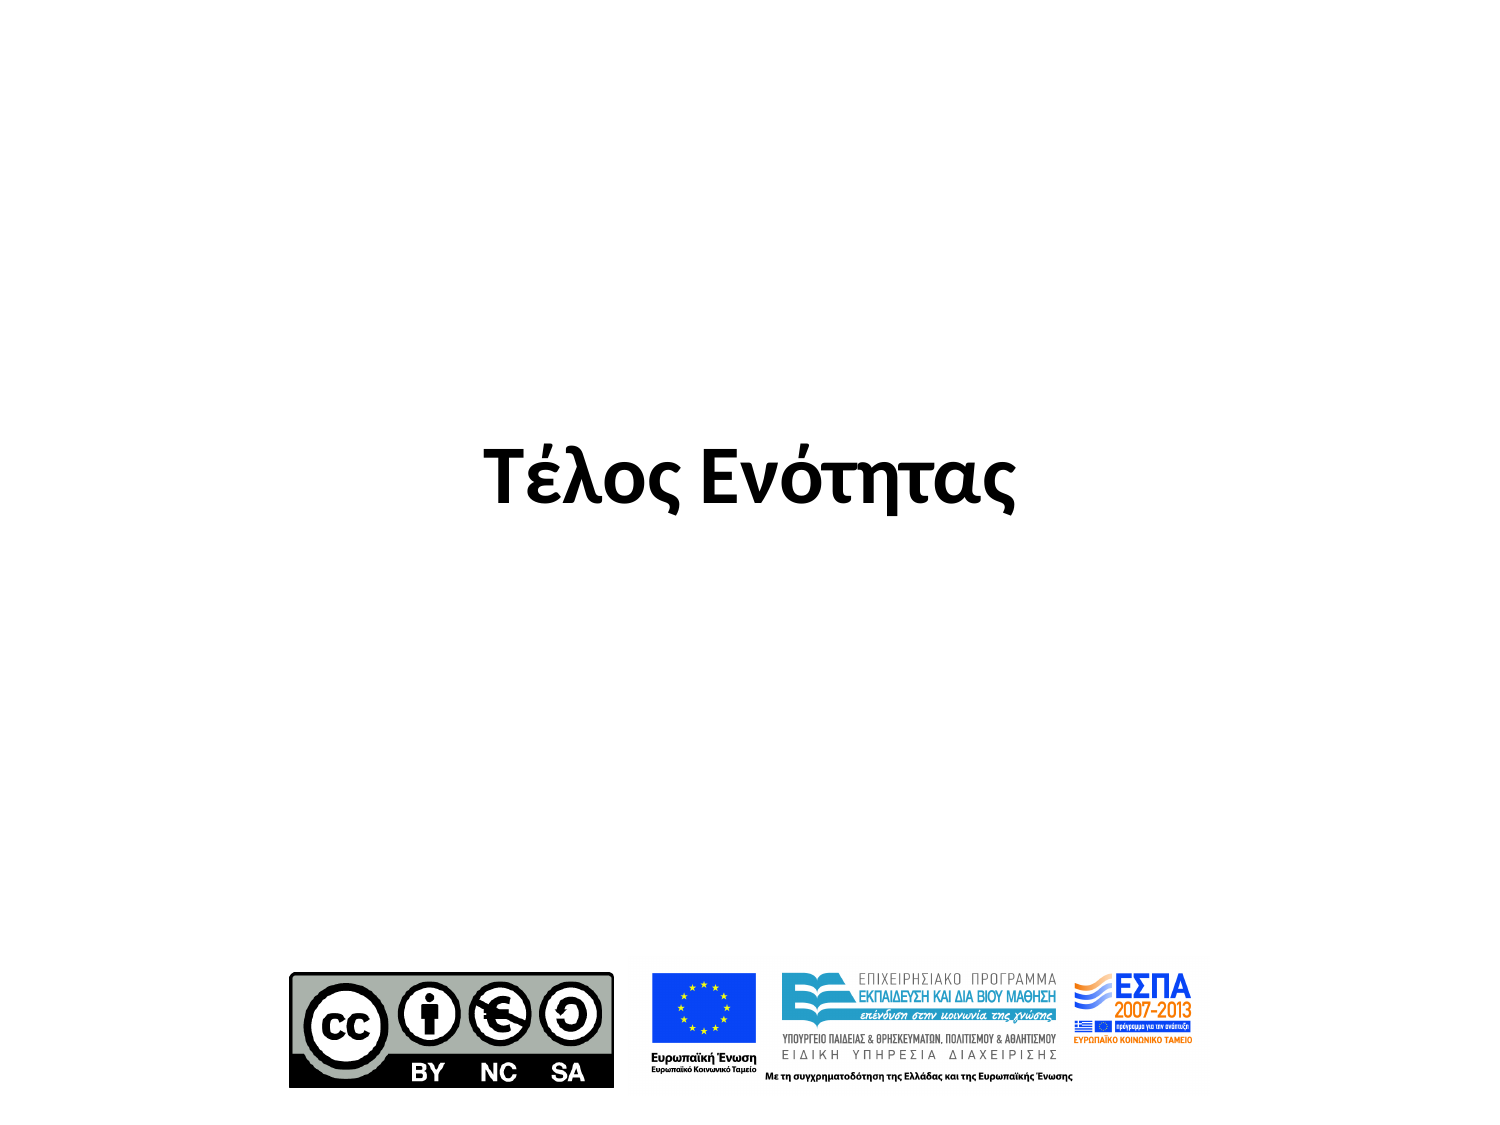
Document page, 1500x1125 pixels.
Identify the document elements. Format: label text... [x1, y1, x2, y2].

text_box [289, 956, 1211, 1097]
title Τέλος Ενότητας [112, 349, 1388, 591]
